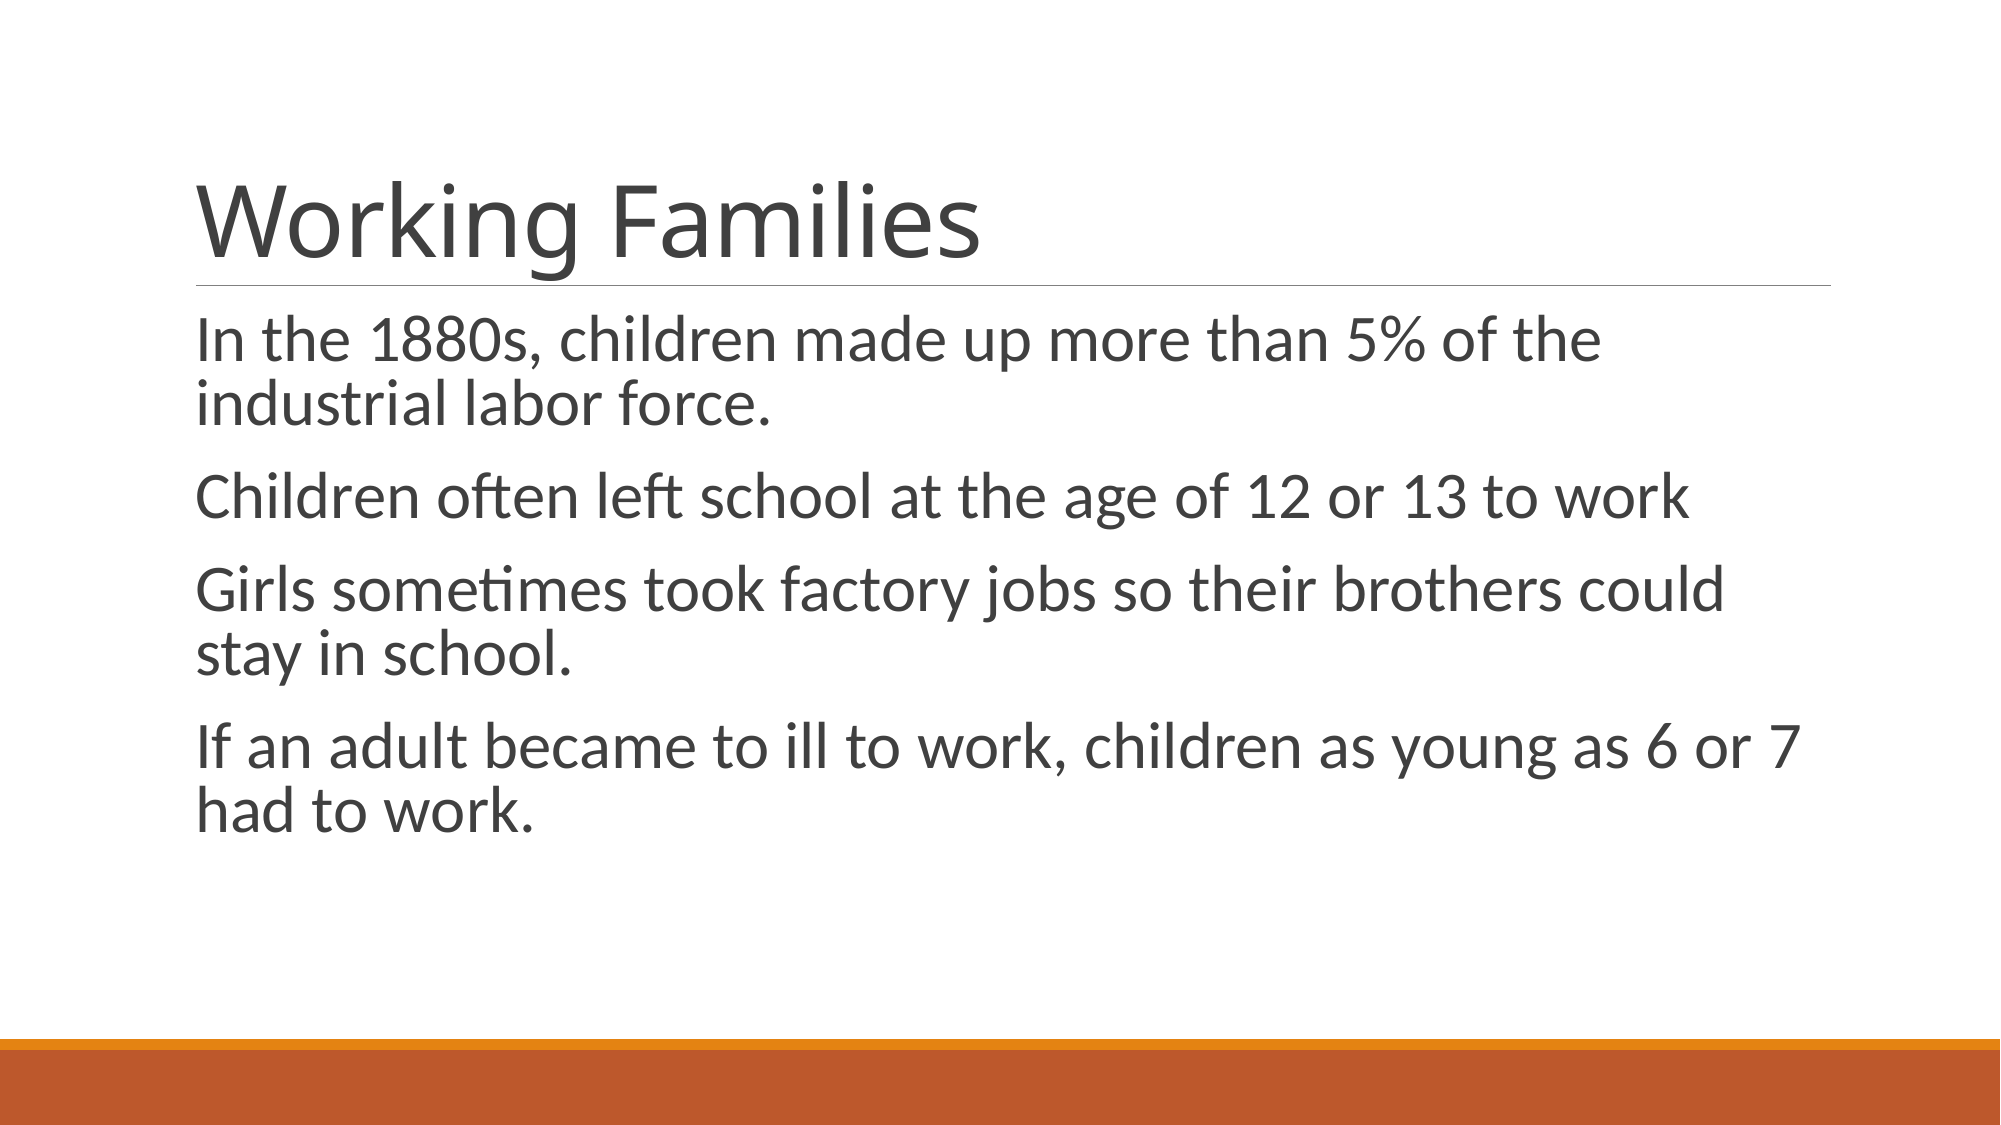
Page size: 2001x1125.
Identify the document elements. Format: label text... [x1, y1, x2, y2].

title Working Families [180, 47, 1830, 285]
list In the 1880s, children made up more than 5% of the industrial labor force. Children often left school at the age of 12 or 13 to work Girls sometimes took factory jobs so their brothers could stay in school. If an adult became to ill to work, children as young as 6 or 7 had to work. [180, 302, 1830, 963]
